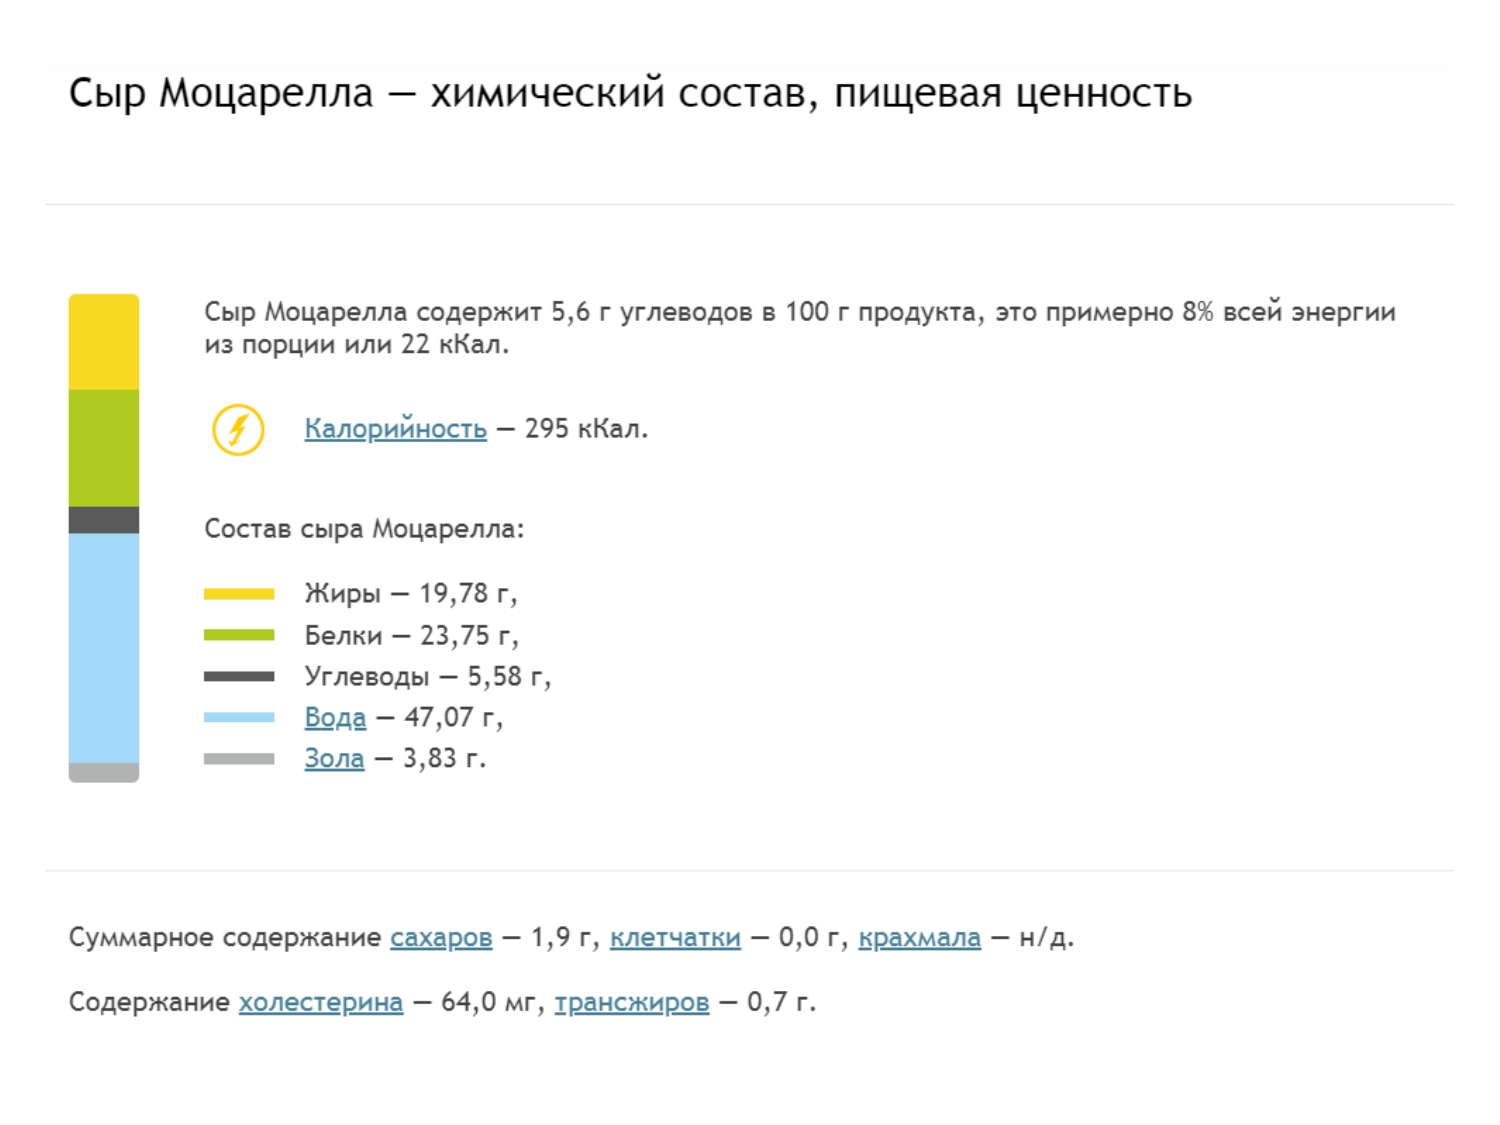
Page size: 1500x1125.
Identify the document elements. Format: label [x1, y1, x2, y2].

picture [45, 66, 1455, 1059]
